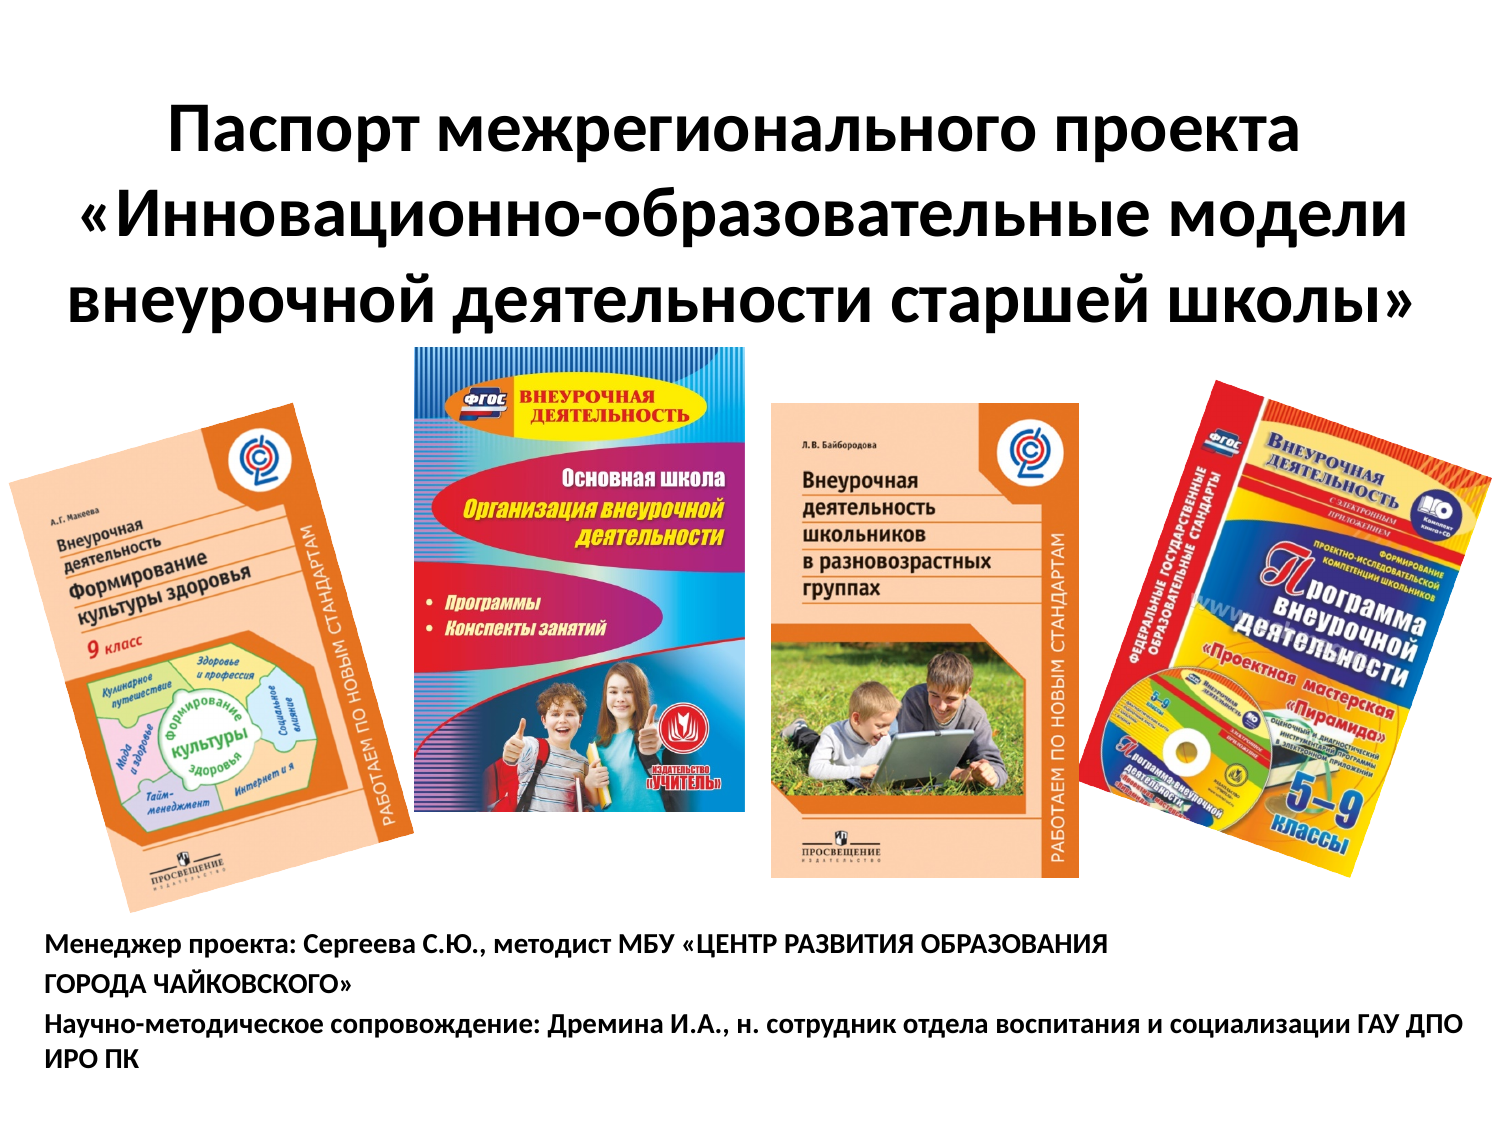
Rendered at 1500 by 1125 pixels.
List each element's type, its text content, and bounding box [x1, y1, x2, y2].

title Паспорт межрегионального проекта «Инновационно-образовательные модели внеурочной деятельности старшей школы» [41, 30, 1446, 386]
picture [414, 346, 745, 812]
picture [9, 403, 414, 913]
subtitle Менеджер проекта: Сергеева С.Ю., методист МБУ «ЦЕНТР РАЗВИТИЯ ОБРАЗОВАНИЯ ГОРОДА ЧАЙКОВСКОГО» Научно-методическое сопровождение: Дремина И.А., н. сотрудник отдела воспитания и социализации ГАУ ДПО ИРО ПК [29, 916, 1500, 1083]
picture [770, 380, 1491, 878]
